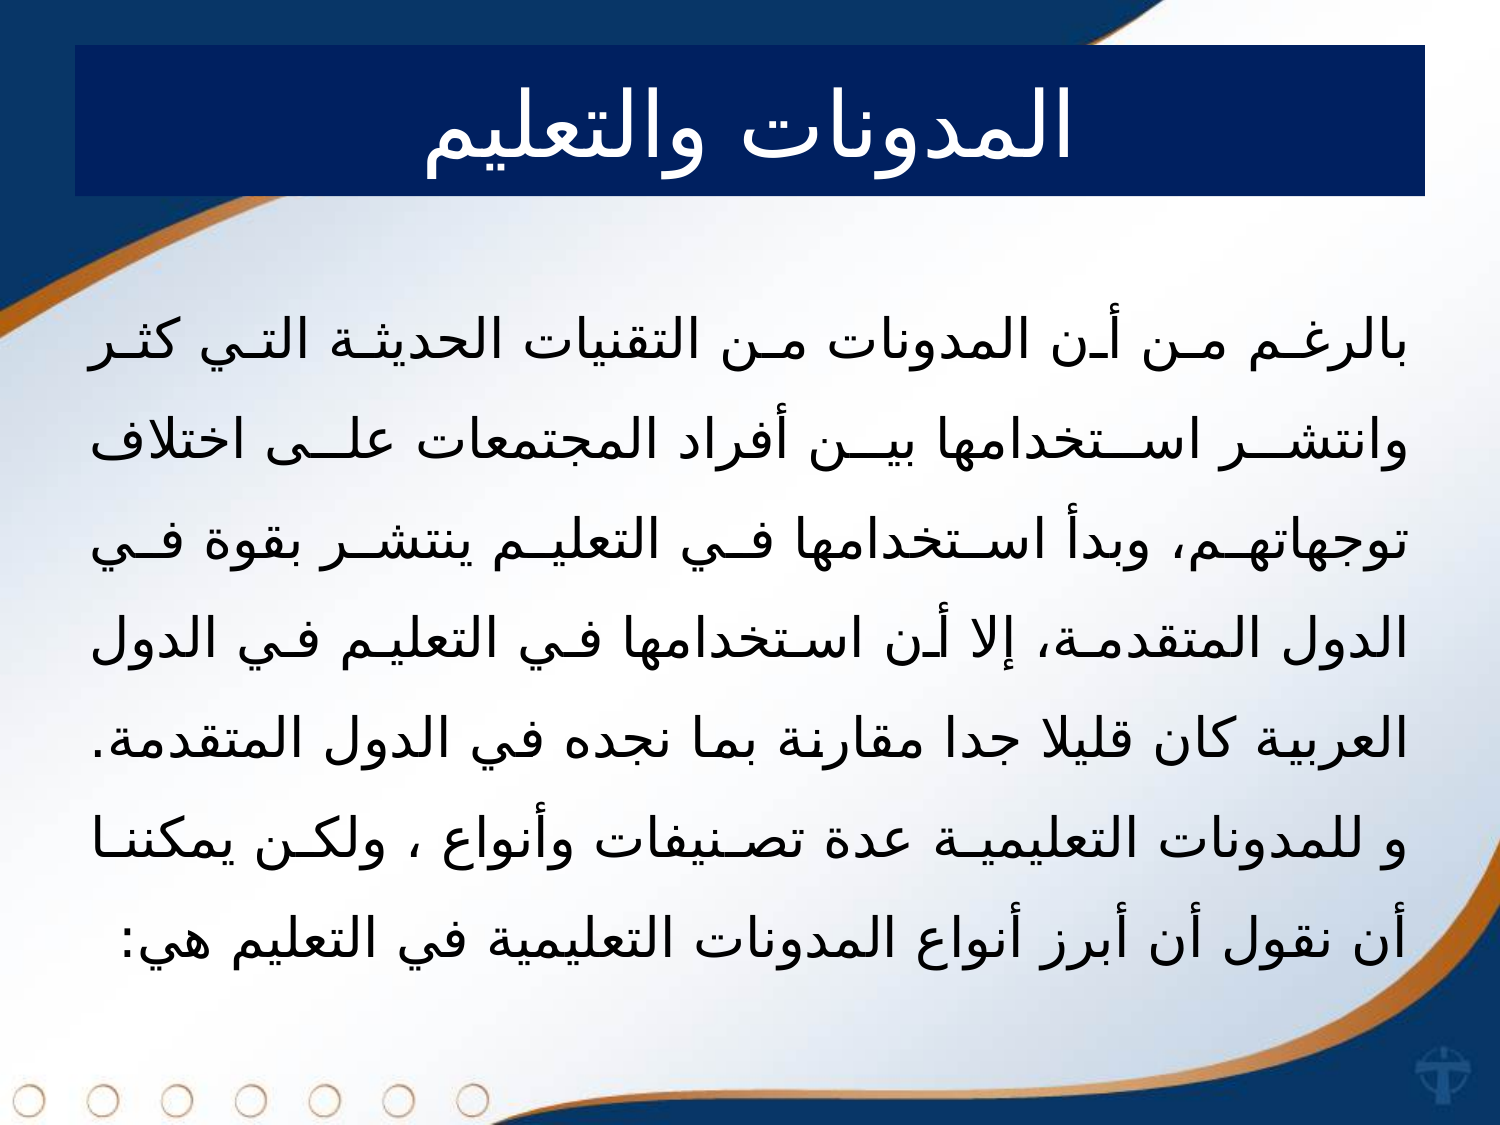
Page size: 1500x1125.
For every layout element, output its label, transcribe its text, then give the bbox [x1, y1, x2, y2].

picture [0, 0, 1500, 1125]
list بالرغم من أن المدونات من التقنيات الحديثة التي كثر وانتشر استخدامها بين أفراد المجتمعات على اختلاف توجهاتهم، وبدأ استخدامها في التعليم ينتشر بقوة في الدول المتقدمة، إلا أن استخدامها في التعليم في الدول العربية كان قليلا جدا مقارنة بما نجده في الدول المتقدمة. و للمدونات التعليمية عدة تصنيفات وأنواع ، ولكن يمكننا أن نقول أن أبرز أنواع المدونات التعليمية في التعليم هي: [75, 262, 1425, 1005]
title المدونات والتعليم [75, 45, 1425, 197]
